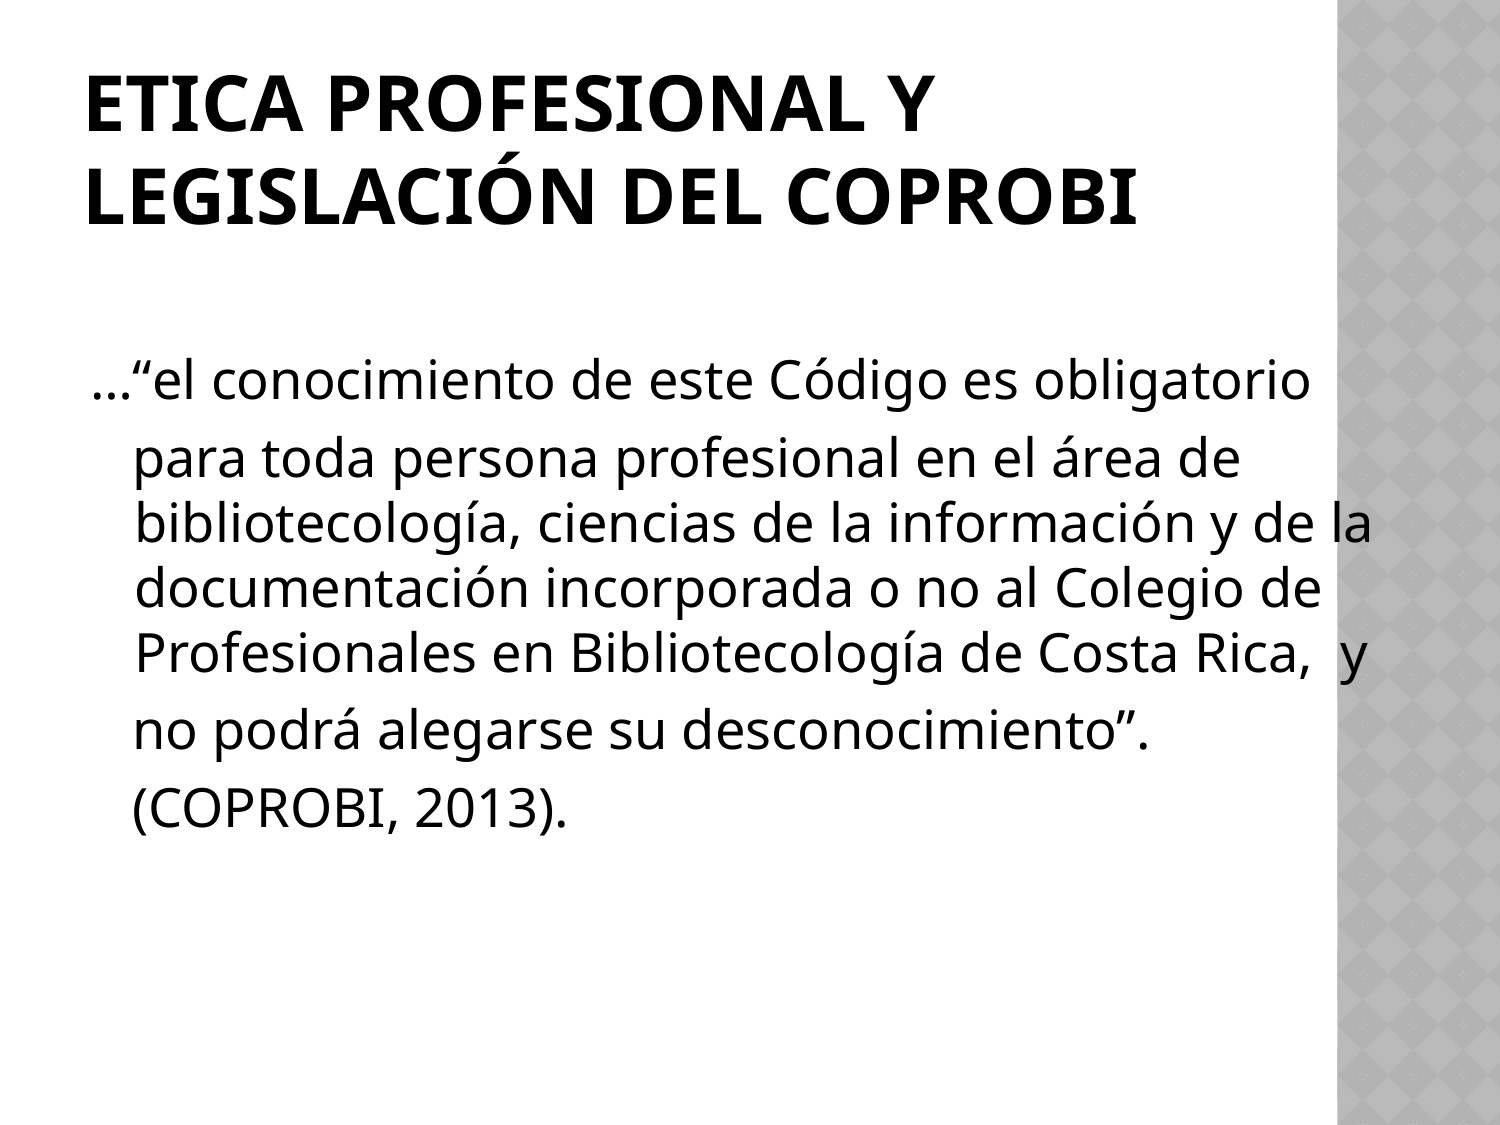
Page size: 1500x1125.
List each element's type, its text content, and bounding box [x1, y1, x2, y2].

list …“el conocimiento de este Código es obligatorio para toda persona profesional en el área de bibliotecología, ciencias de la información y de la documentación incorporada o no al Colegio de Profesionales en Bibliotecología de Costa Rica, y no podrá alegarse su desconocimiento”. (COPROBI, 2013). [74, 337, 1426, 1006]
title ETICA PROFESIONAL Y LEGISLACIÓN DEL COPROBI [75, 52, 1263, 240]
